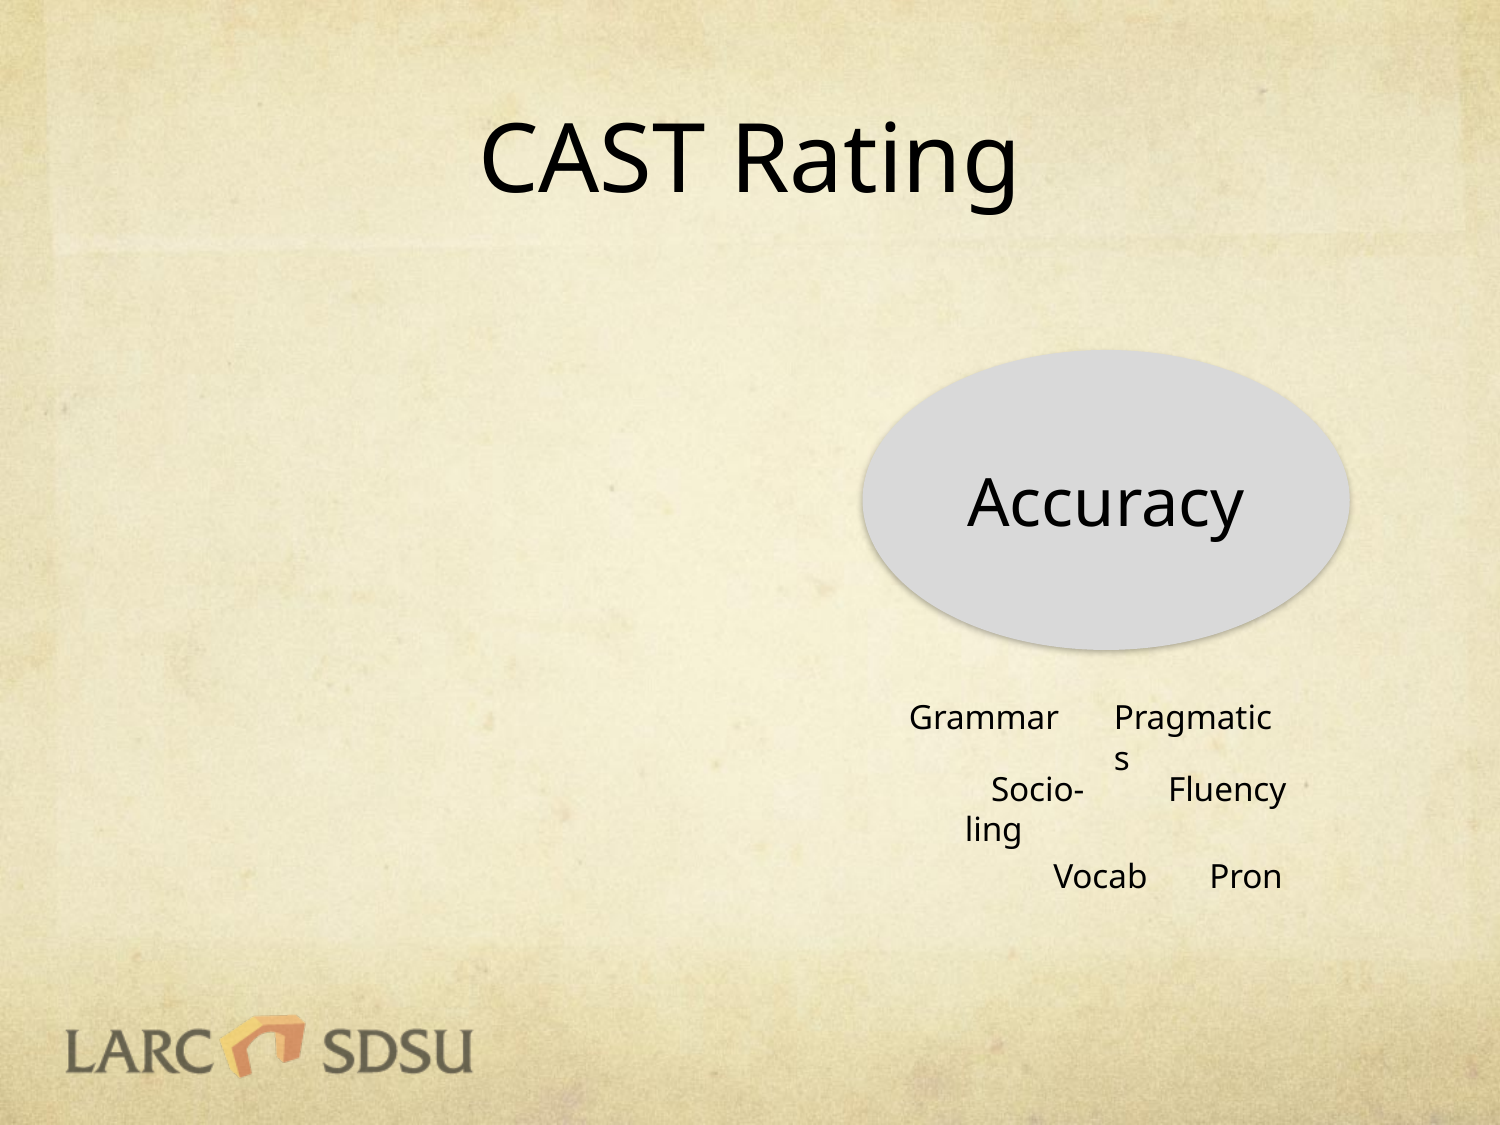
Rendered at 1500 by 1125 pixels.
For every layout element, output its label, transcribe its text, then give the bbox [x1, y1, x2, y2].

text_box Accuracy [861, 348, 1351, 651]
title CAST Rating [150, 82, 1350, 225]
text_box Pragmatics [1098, 689, 1303, 784]
text_box Fluency [1154, 760, 1316, 816]
text_box Socio-ling [949, 760, 1154, 856]
text_box Vocab [1038, 847, 1168, 903]
text_box Pron [1194, 847, 1316, 903]
text_box Grammar [894, 689, 1095, 744]
picture [0, 0, 1500, 1125]
